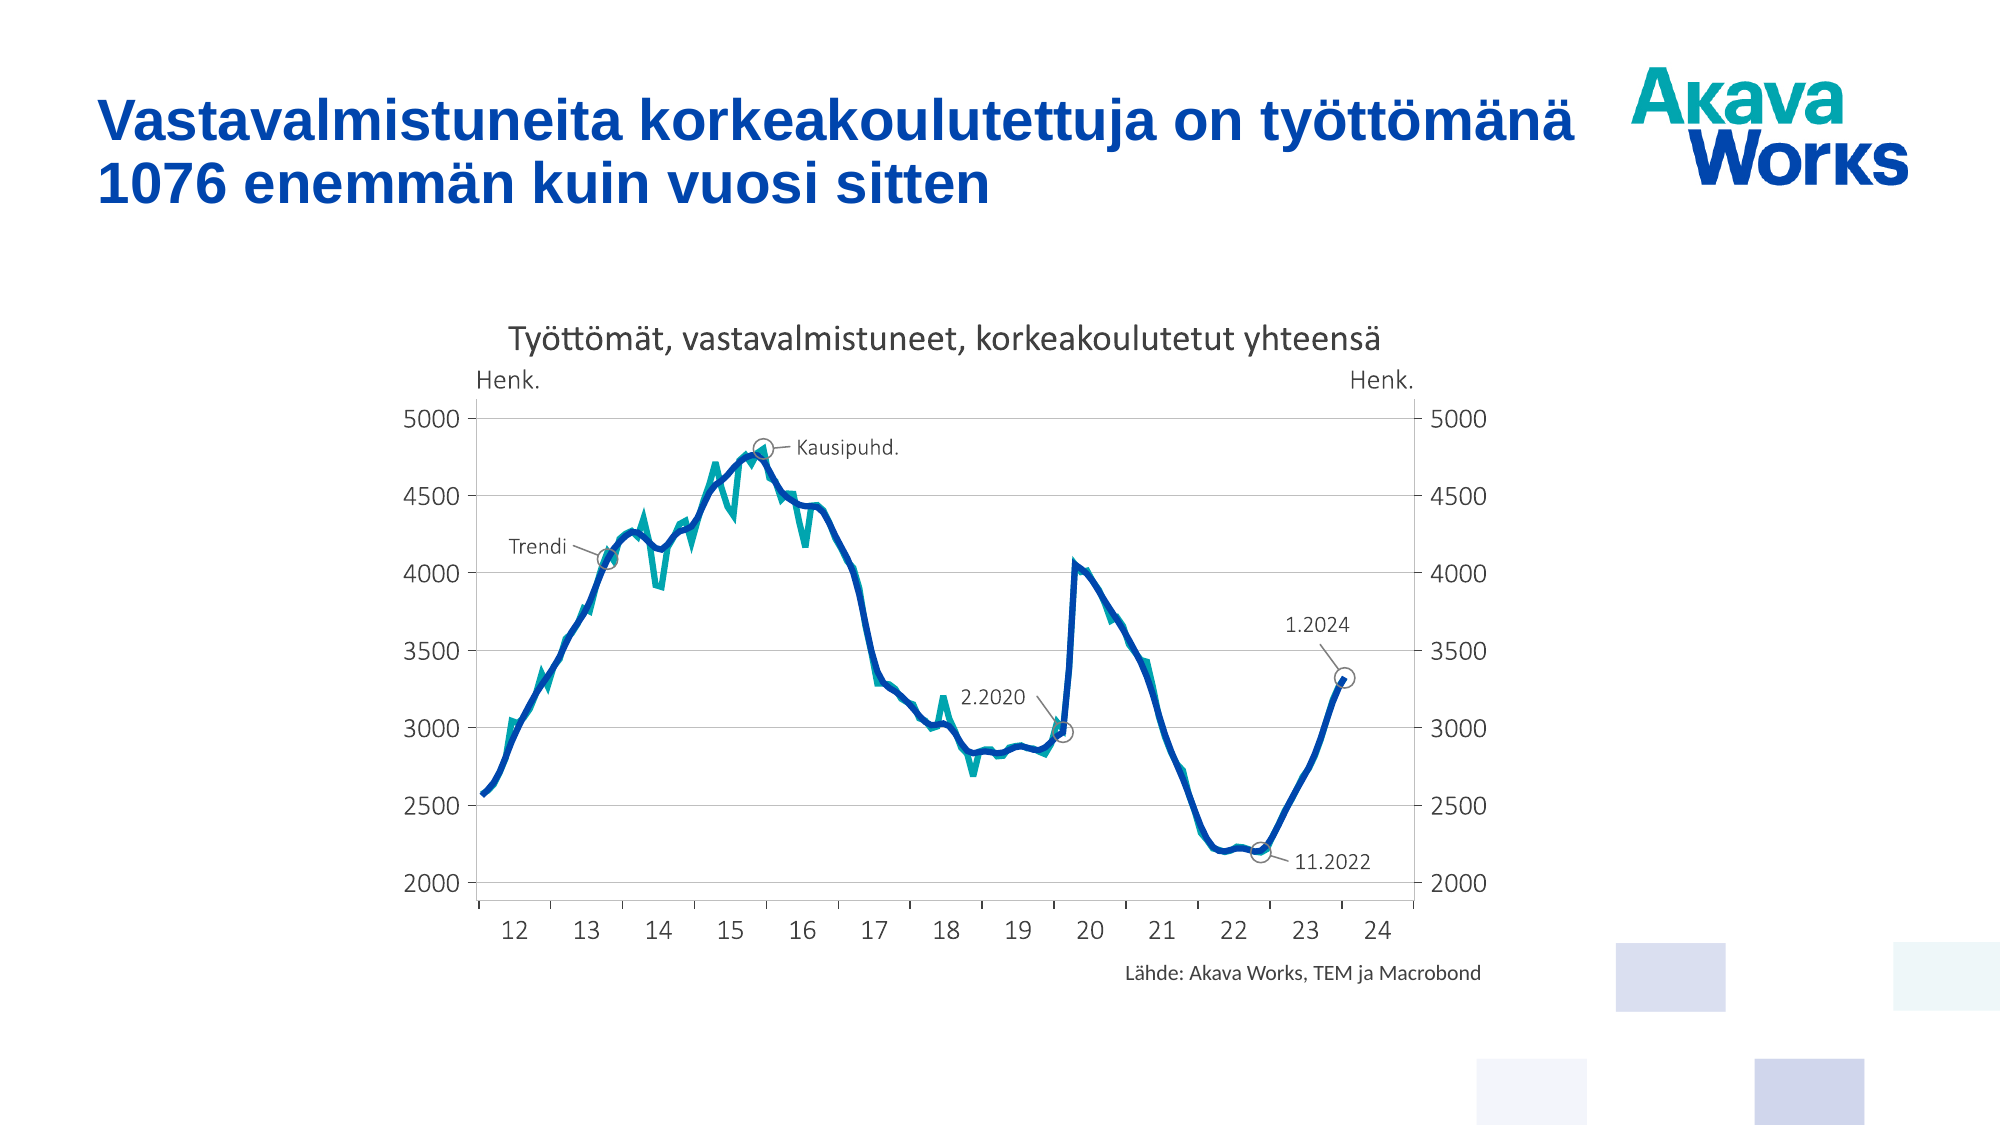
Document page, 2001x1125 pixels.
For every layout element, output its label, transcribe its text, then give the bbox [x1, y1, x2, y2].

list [390, 301, 1500, 1003]
picture [232, 55, 2000, 1125]
title Vastavalmistuneita korkeakoulutettuja on työttömänä 1076 enemmän kuin vuosi sitten [82, 89, 1808, 218]
